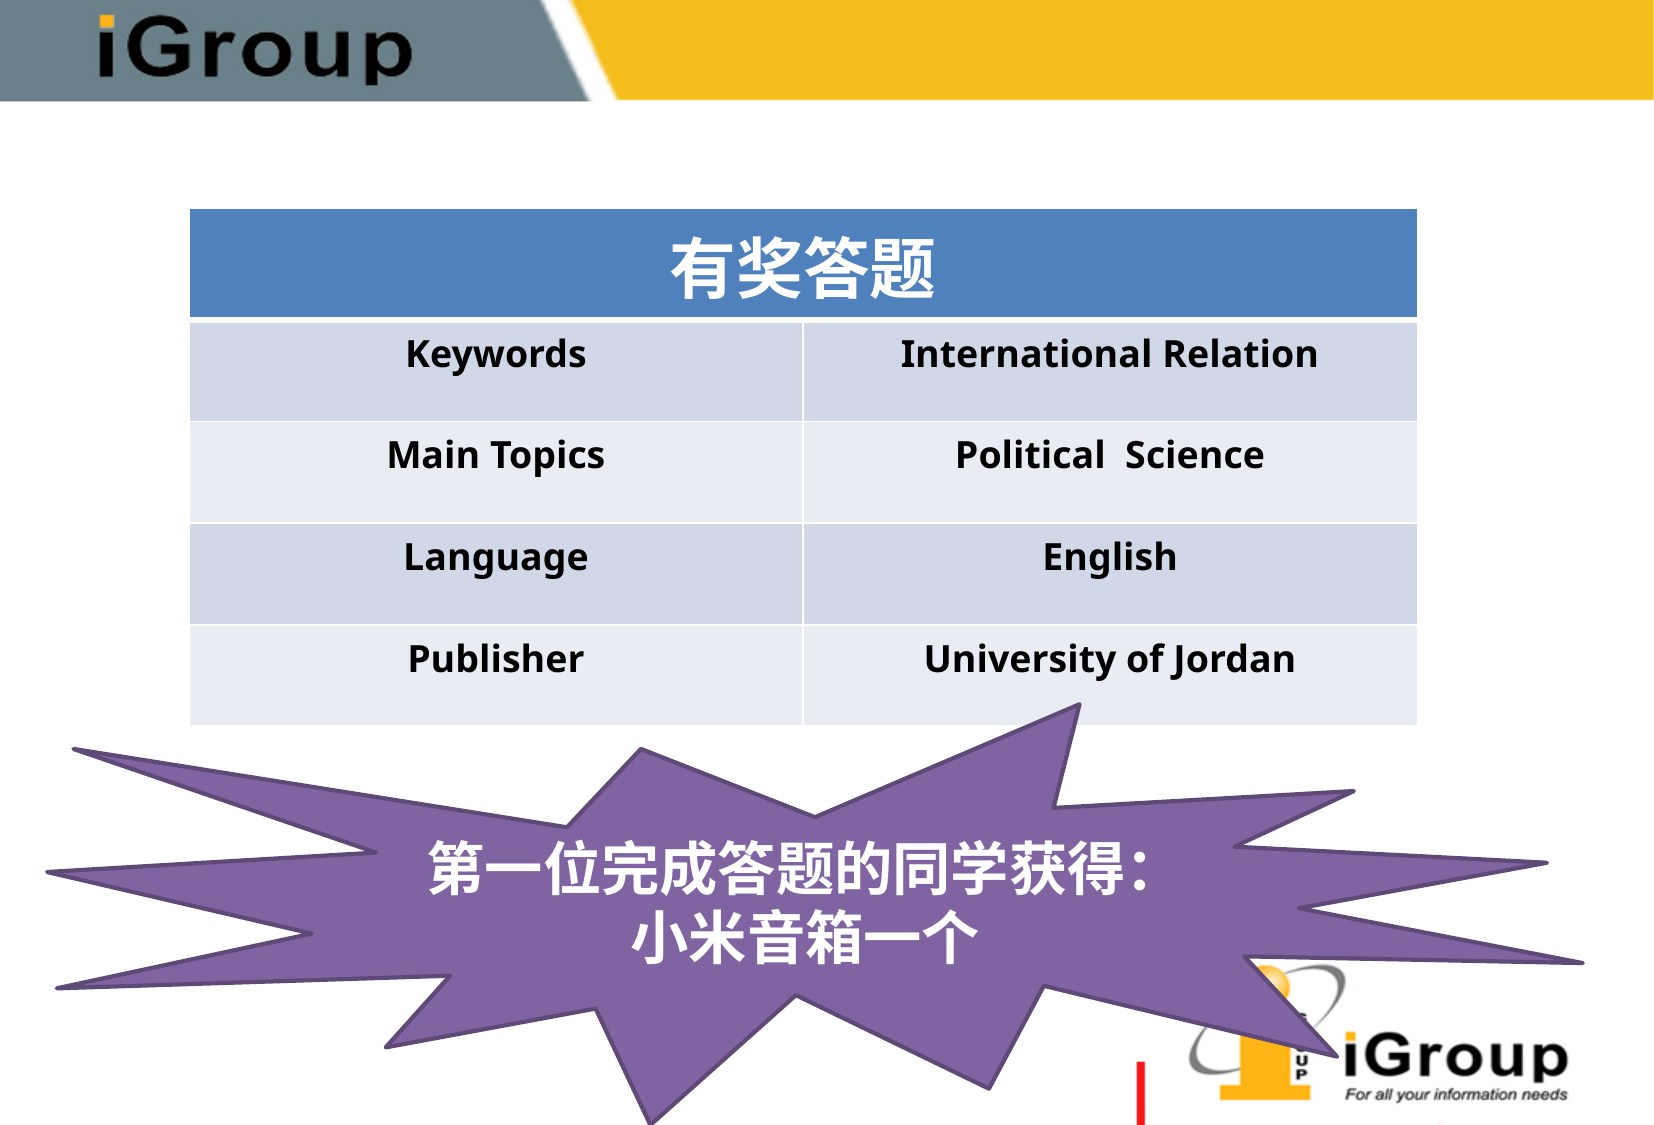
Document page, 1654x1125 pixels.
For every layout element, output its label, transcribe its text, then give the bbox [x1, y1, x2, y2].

table_header 有奖答题 [190, 209, 1417, 317]
table_cell Main Topics [190, 422, 802, 522]
table_cell English [804, 524, 1417, 624]
table_cell Language [190, 524, 802, 624]
table_cell International Relation [804, 323, 1417, 421]
text_box 第一位完成答题的同学获得： 小米音箱一个 [45, 702, 1585, 1125]
table_cell Publisher [190, 626, 802, 725]
table_cell University of Jordan [804, 626, 1417, 725]
picture [0, 0, 1654, 1125]
table_cell Political Science [804, 422, 1417, 522]
table_cell Keywords [190, 323, 802, 421]
